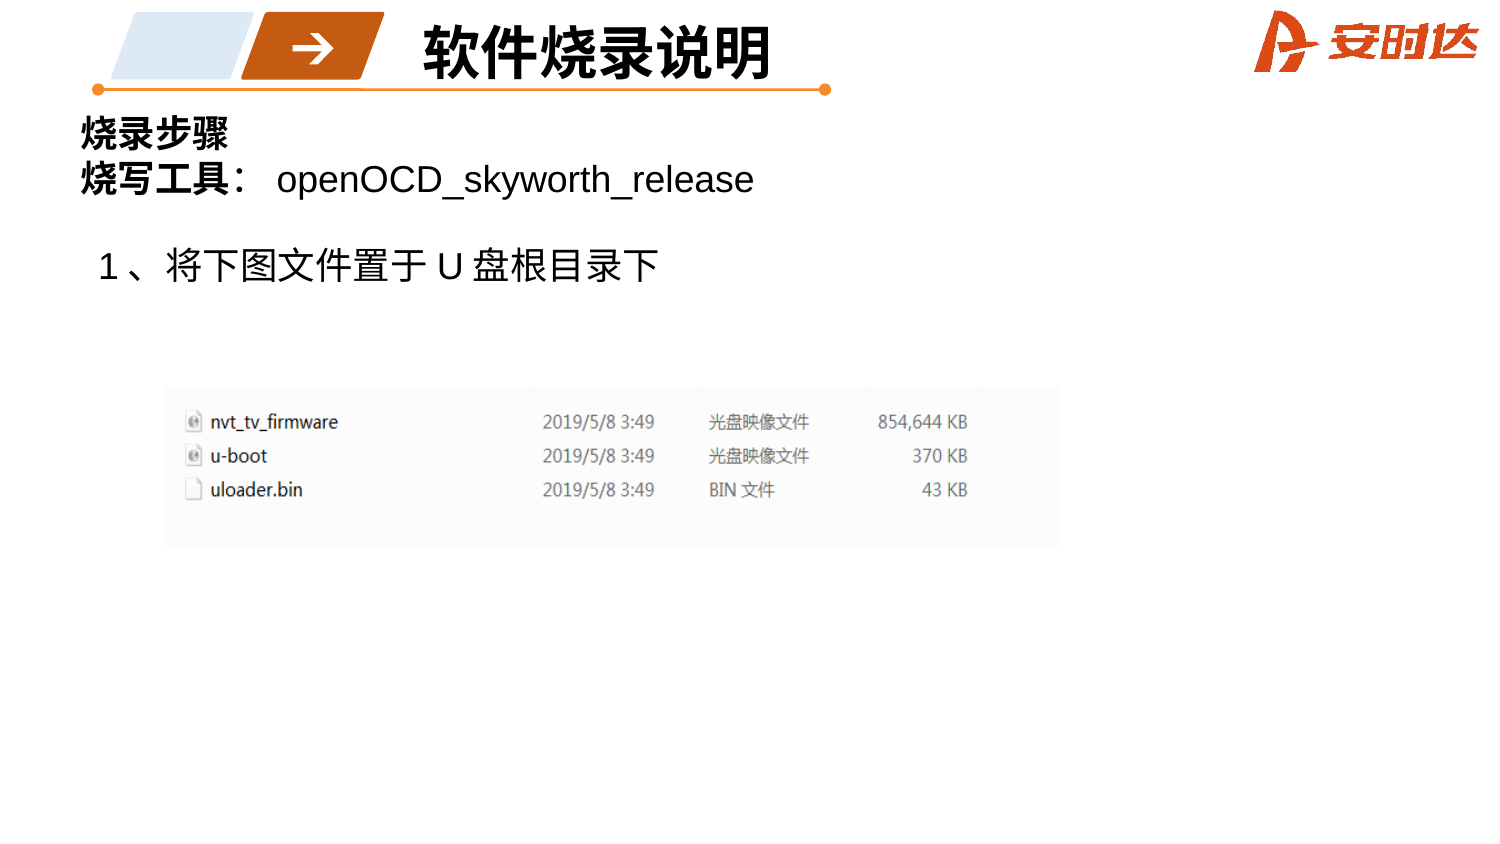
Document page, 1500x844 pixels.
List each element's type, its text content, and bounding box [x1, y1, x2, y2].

text_box 烧录步骤 烧写工具：openOCD_skyworth_release [65, 102, 1330, 208]
picture [163, 386, 1062, 548]
text_box 1、将下图文件置于U盘根目录下 [83, 234, 676, 295]
text_box [91, 83, 105, 96]
picture [1246, 4, 1487, 72]
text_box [110, 8, 1260, 95]
